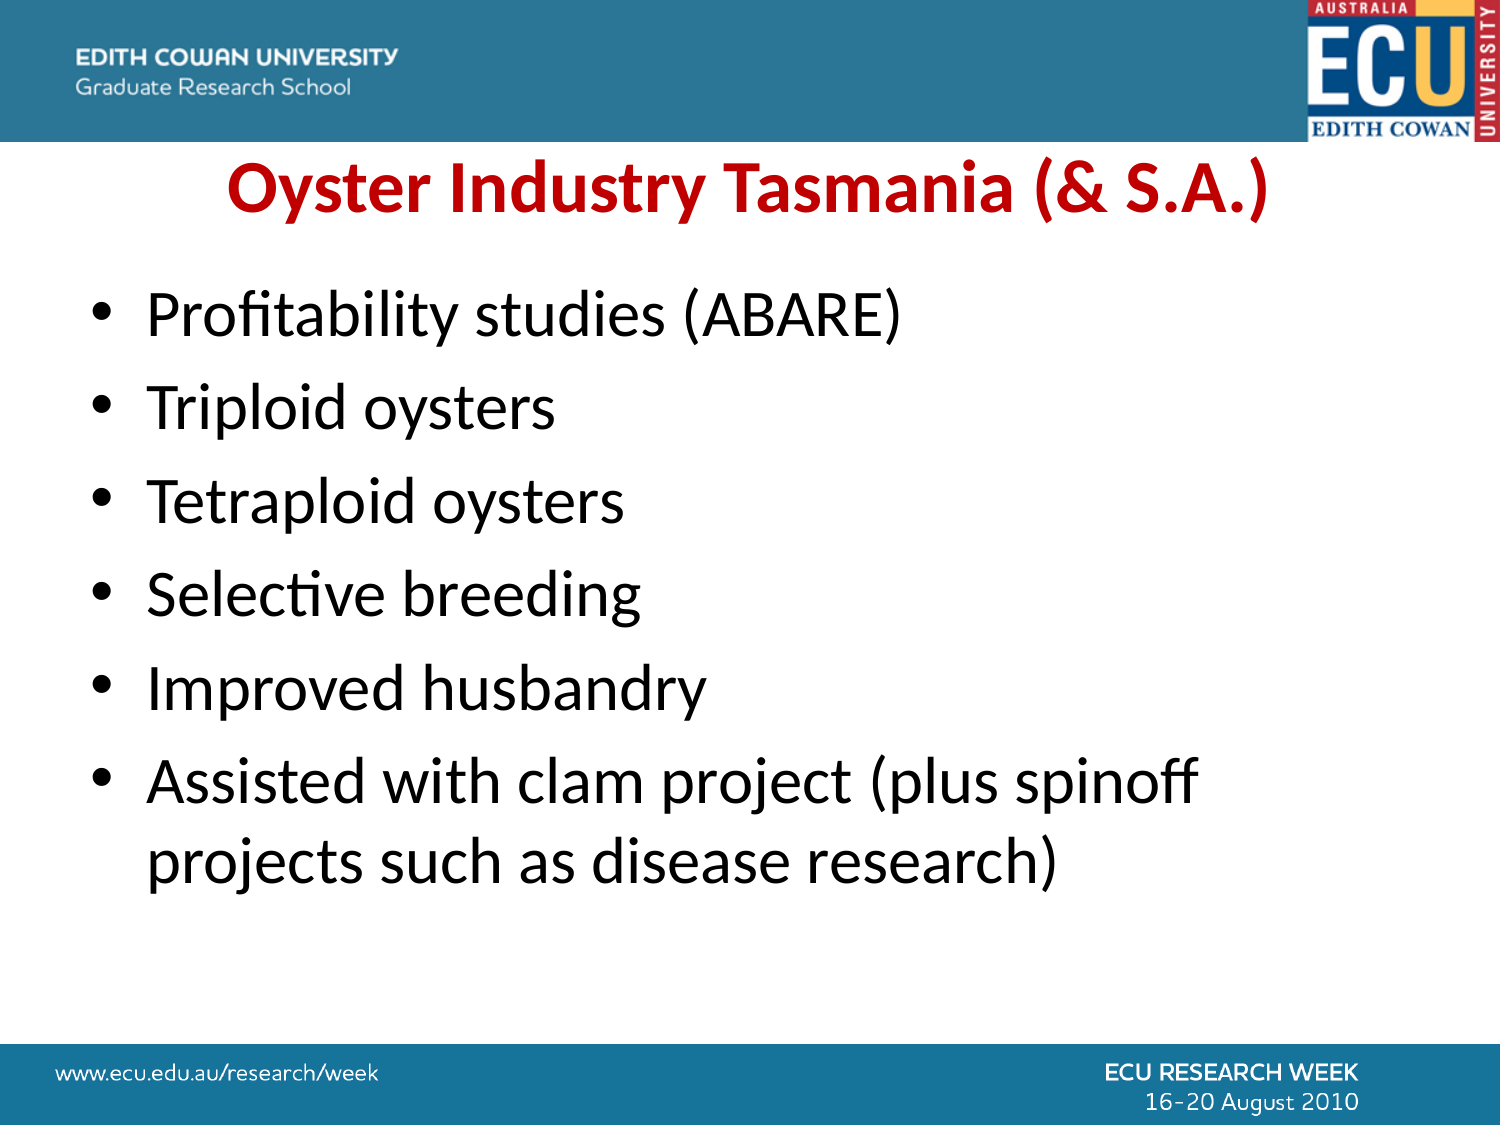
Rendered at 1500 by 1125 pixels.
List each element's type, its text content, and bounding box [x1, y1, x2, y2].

list Profitability studies (ABARE) Triploid oysters Tetraploid oysters Selective breeding Improved husbandry Assisted with clam project (plus spinoff projects such as disease research) [74, 262, 1426, 1006]
picture [0, 0, 1500, 142]
title Oyster Industry Tasmania (& S.A.) [75, 129, 1425, 238]
picture [0, 1044, 1500, 1125]
